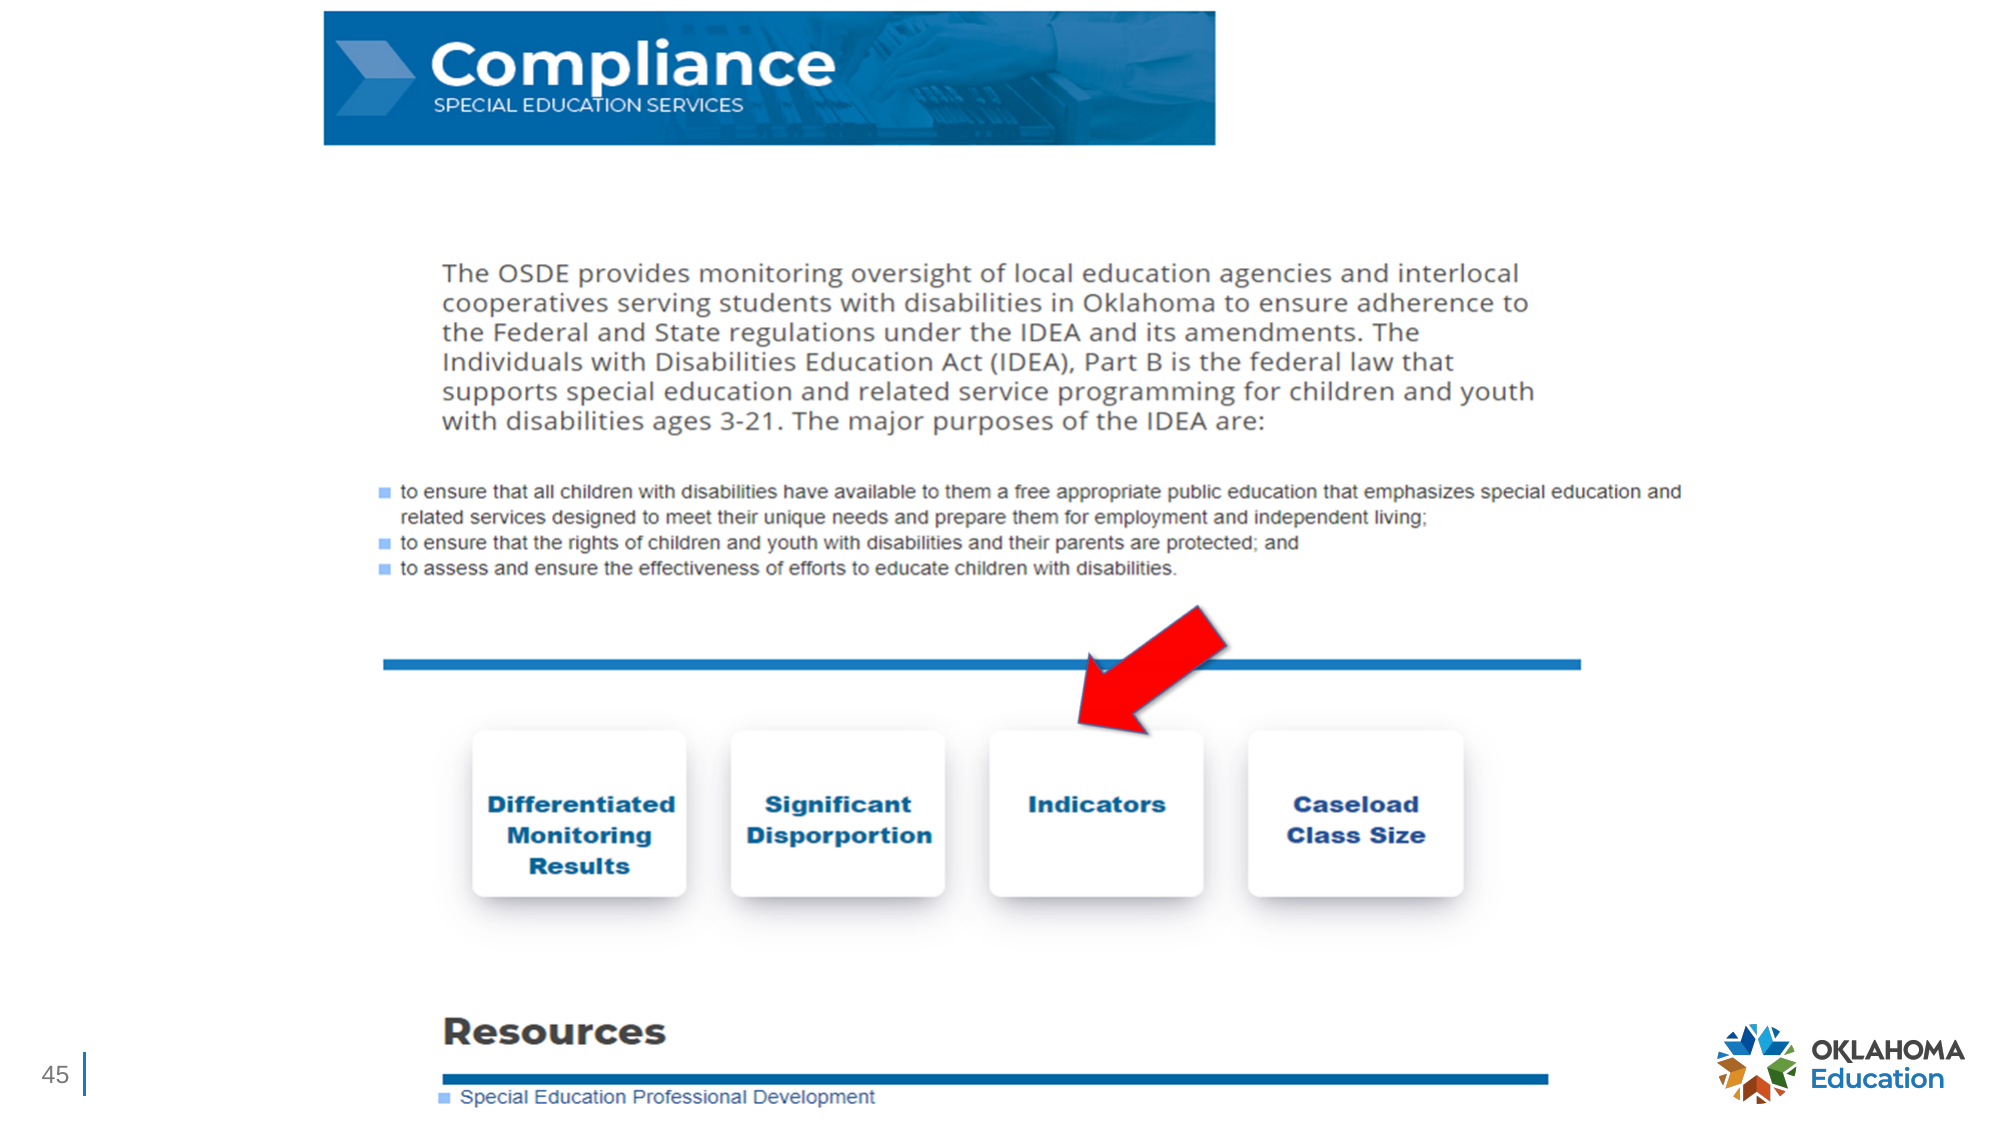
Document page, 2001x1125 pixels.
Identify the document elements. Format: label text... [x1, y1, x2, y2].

picture [1717, 1024, 1965, 1104]
picture [309, 0, 1691, 1125]
slide_number 45 [0, 1043, 85, 1104]
